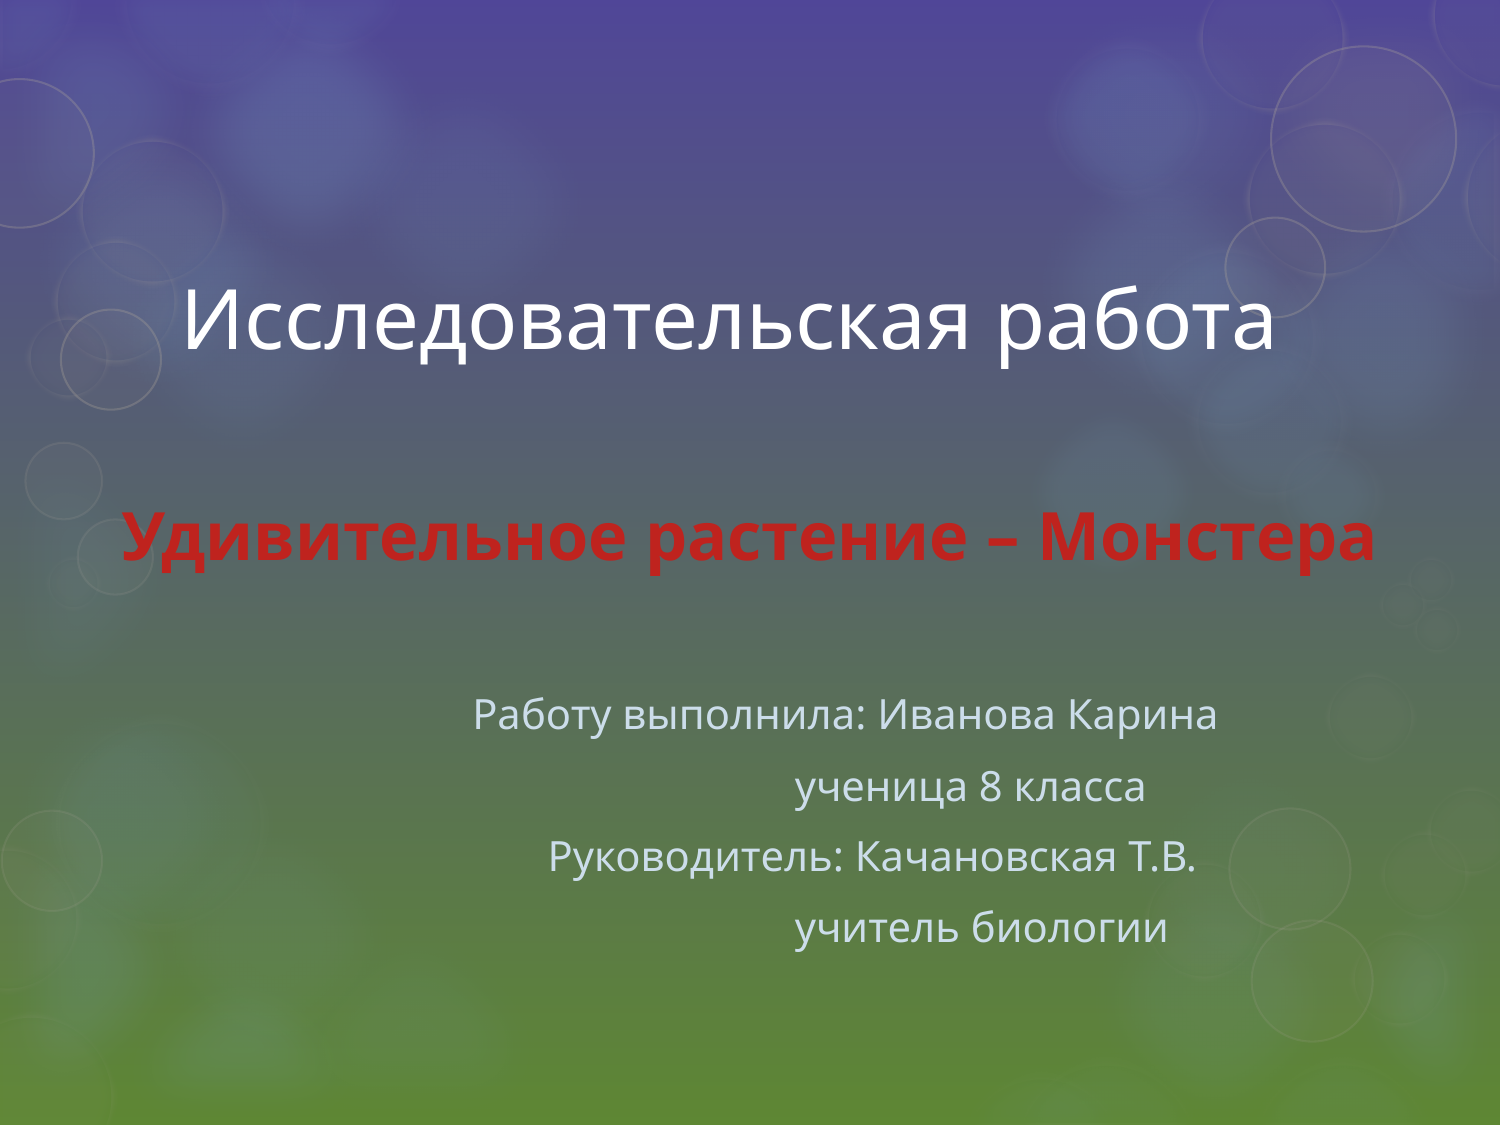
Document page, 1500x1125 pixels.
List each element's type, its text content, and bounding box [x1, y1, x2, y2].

title Исследовательская работа [165, 160, 1424, 374]
subtitle Работу выполнила: Иванова Карина ученица 8 класса Руководитель: Качановская Т.В. учитель биологии [38, 397, 1462, 1024]
text_box Удивительное растение – Монстера [105, 486, 1394, 582]
